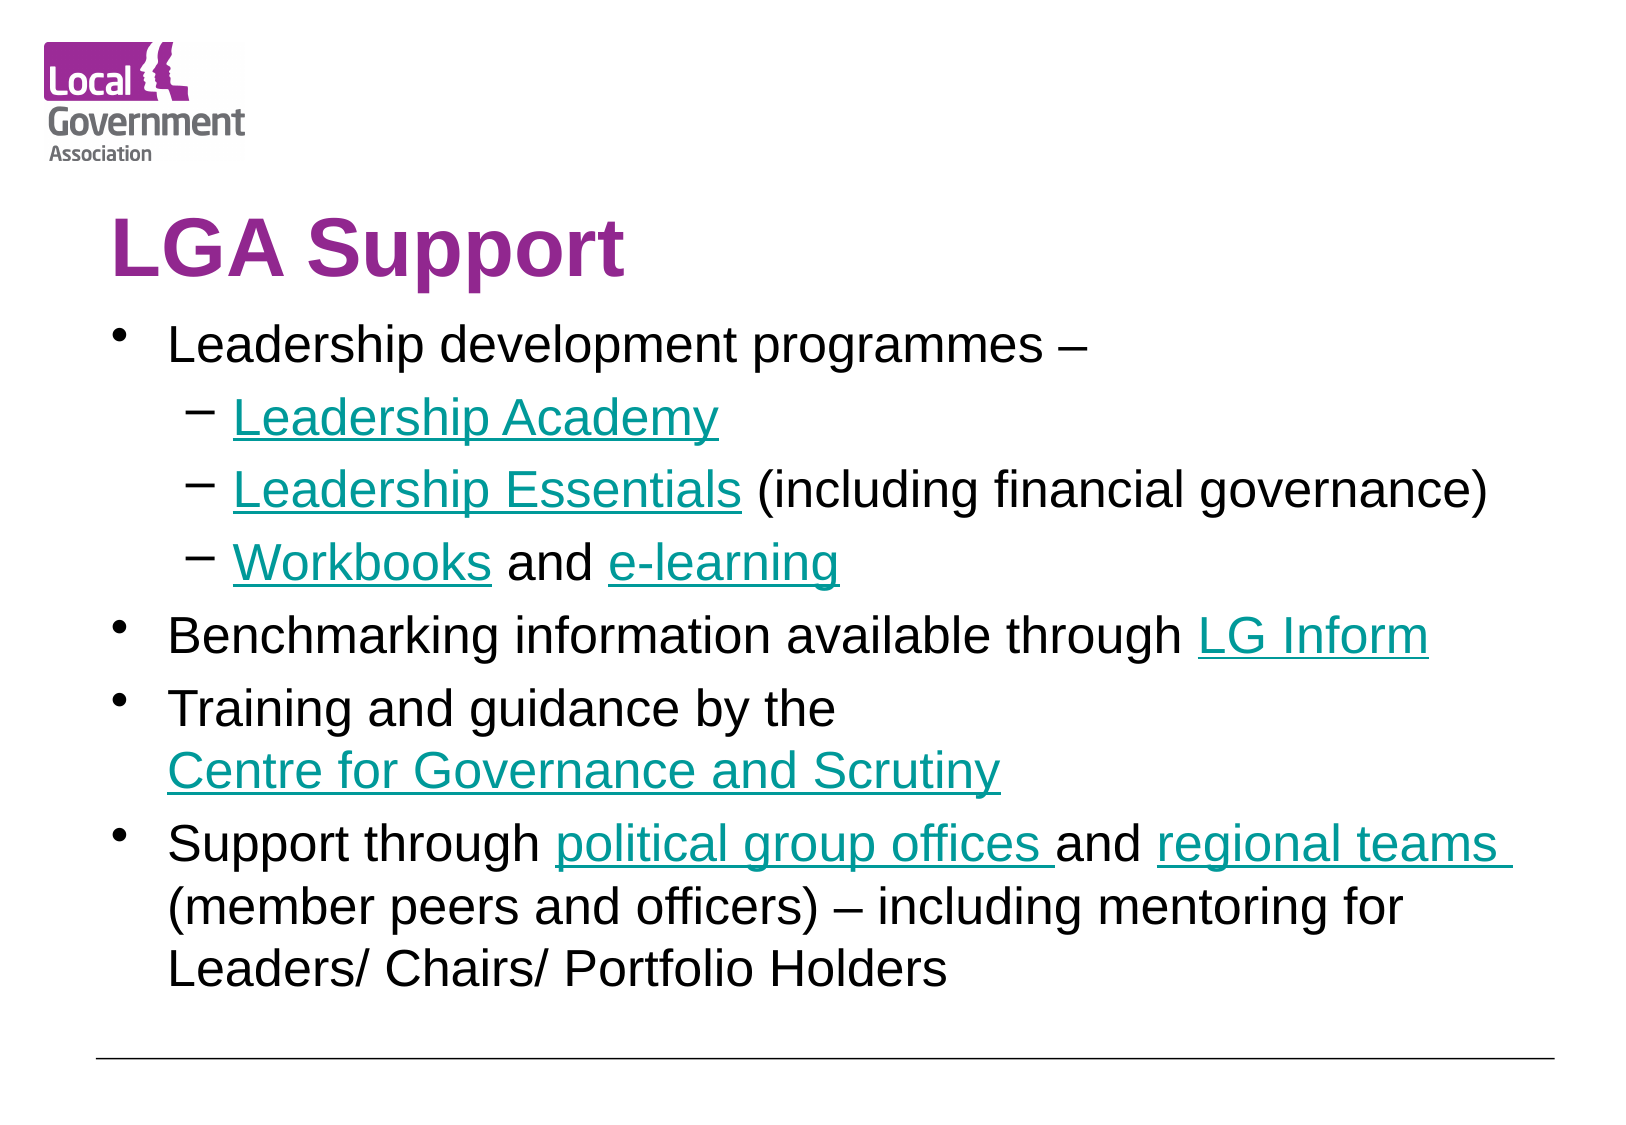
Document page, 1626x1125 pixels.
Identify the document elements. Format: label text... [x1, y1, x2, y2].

title LGA Support [95, 196, 1559, 291]
list Leadership development programmes – Leadership Academy Leadership Essentials (including financial governance) Workbooks and e-learning Benchmarking information available through LG Inform Training and guidance by the Centre for Governance and Scrutiny Support through political group offices and regional teams (member peers and officers) – including mentoring for Leaders/ Chairs/ Portfolio Holders [95, 302, 1559, 1005]
picture [44, 42, 245, 161]
